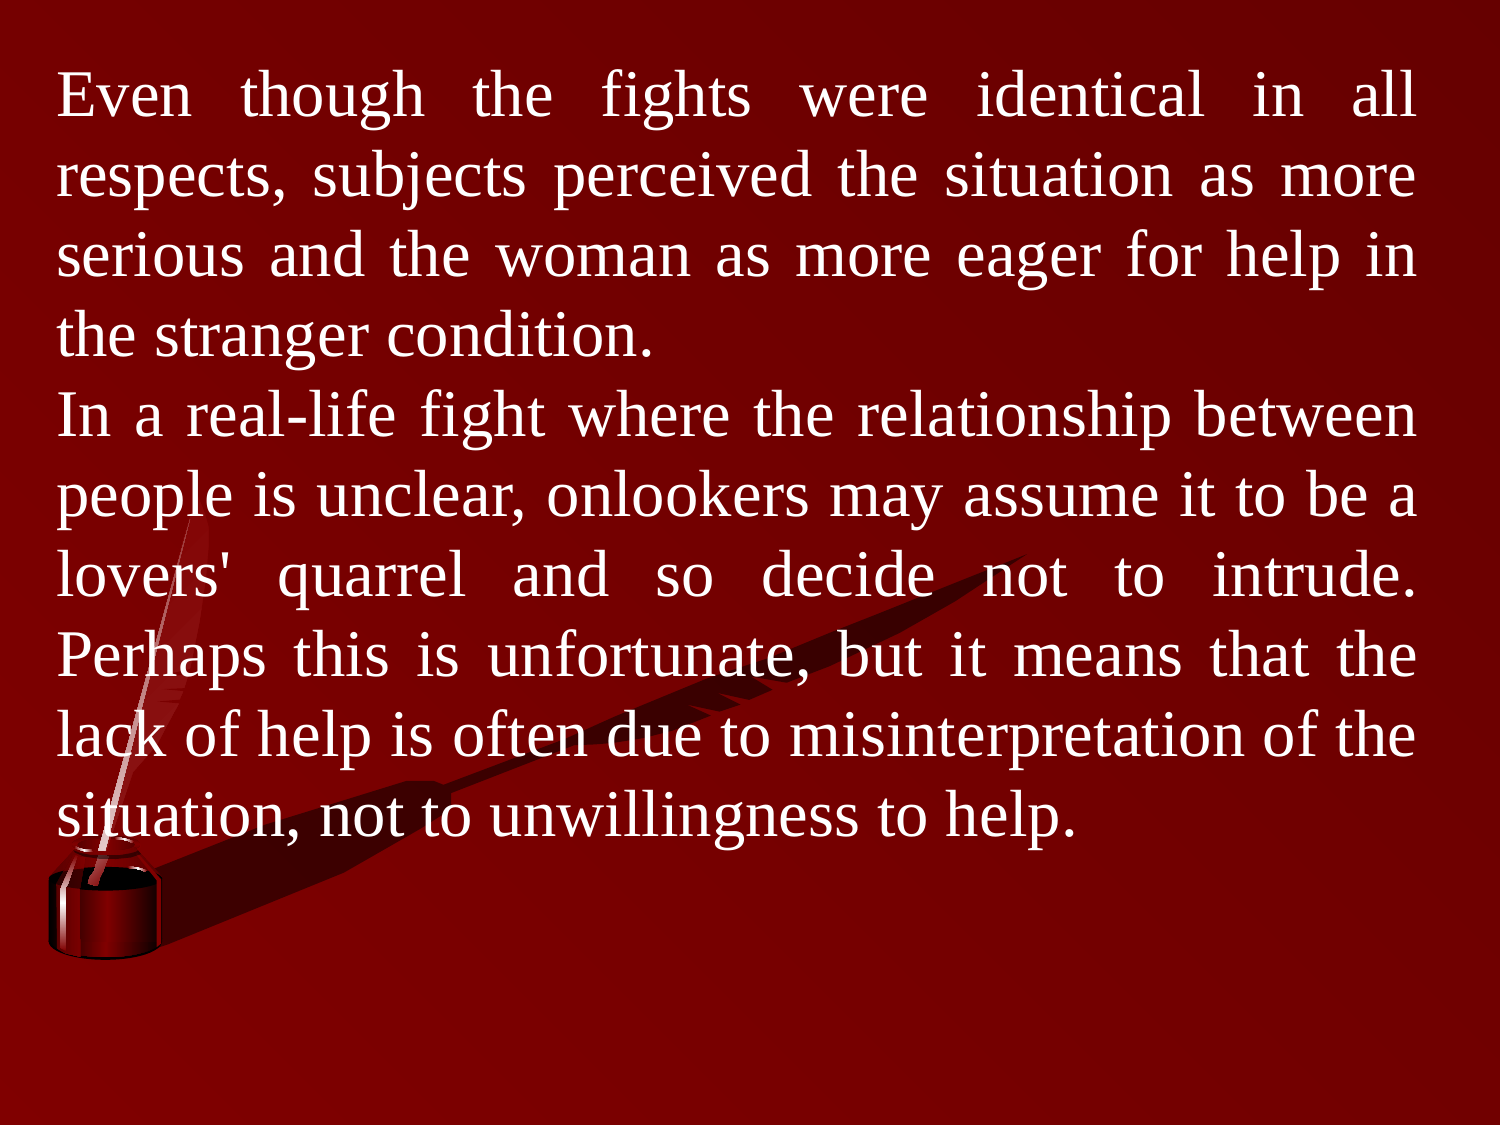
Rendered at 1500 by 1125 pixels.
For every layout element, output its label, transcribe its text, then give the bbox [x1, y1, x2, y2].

text_box Even though the fights were identical in all respects, subjects perceived the situation as more serious and the woman as more eager for help in the stranger condition. In a real-life fight where the relationship between people is unclear, onlookers may assume it to be a lovers' quarrel and so decide not to intrude. Perhaps this is unfortunate, but it means that the lack of help is often due to misinterpretation of the situation, not to unwillingness to help. [41, 42, 1436, 858]
